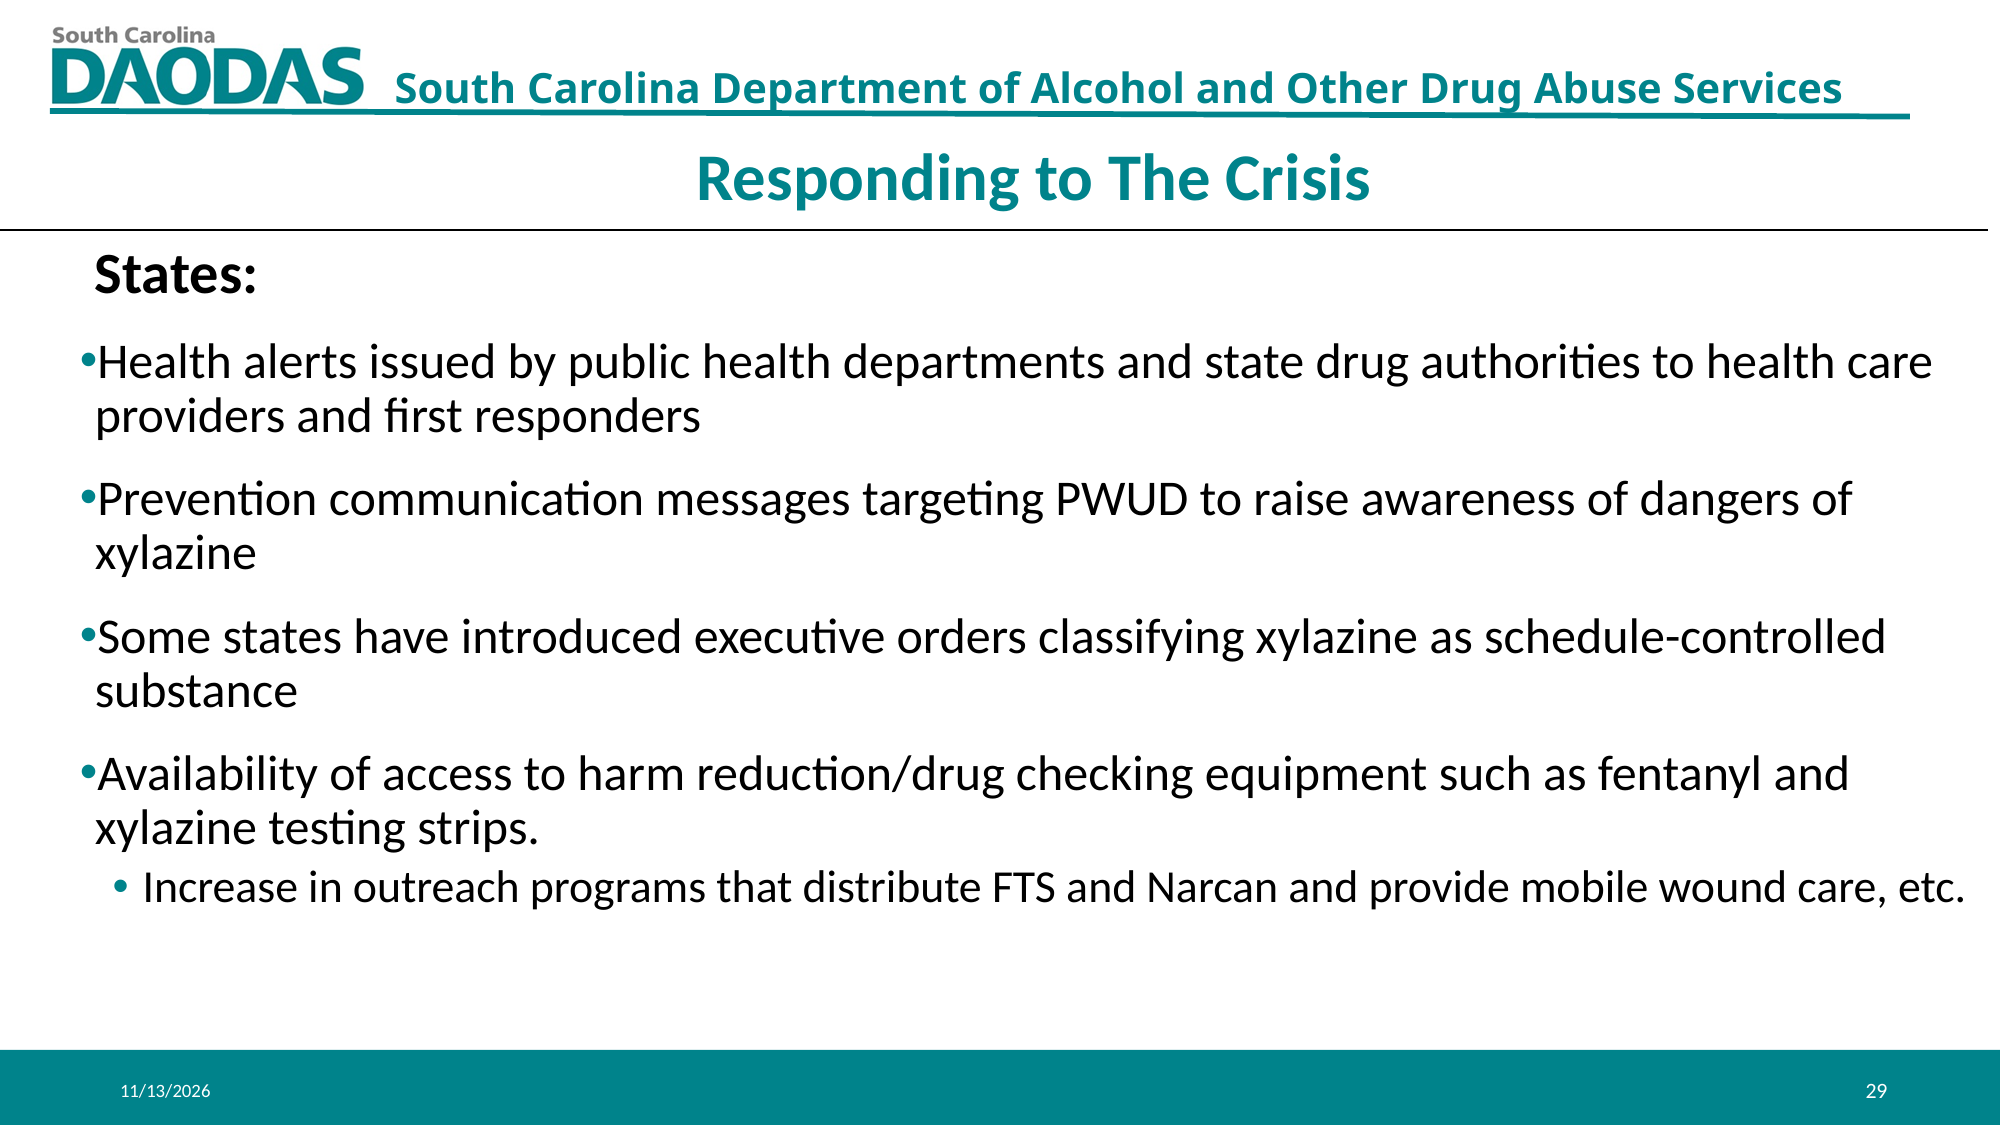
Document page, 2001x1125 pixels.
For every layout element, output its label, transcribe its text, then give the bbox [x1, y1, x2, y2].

list Responding to The Crisis States: Health alerts issued by public health departments and state drug authorities to health care providers and first responders Prevention communication messages targeting PWUD to raise awareness of dangers of xylazine Some states have introduced executive orders classifying xylazine as schedule-controlled substance Availability of access to harm reduction/drug checking equipment such as fentanyl and xylazine testing strips. Increase in outreach programs that distribute FTS and Narcan and provide mobile wound care, etc. [65, 135, 1989, 227]
picture [50, 24, 364, 106]
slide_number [105, 1059, 511, 1120]
slide_number 29 [1687, 1059, 1903, 1120]
list Responding to The Crisis States: Health alerts issued by public health departments and state drug authorities to health care providers and first responders Prevention communication messages targeting PWUD to raise awareness of dangers of xylazine Some states have introduced executive orders classifying xylazine as schedule-controlled substance Availability of access to harm reduction/drug checking equipment such as fentanyl and xylazine testing strips. Increase in outreach programs that distribute FTS and Narcan and provide mobile wound care, etc. [65, 241, 1989, 963]
